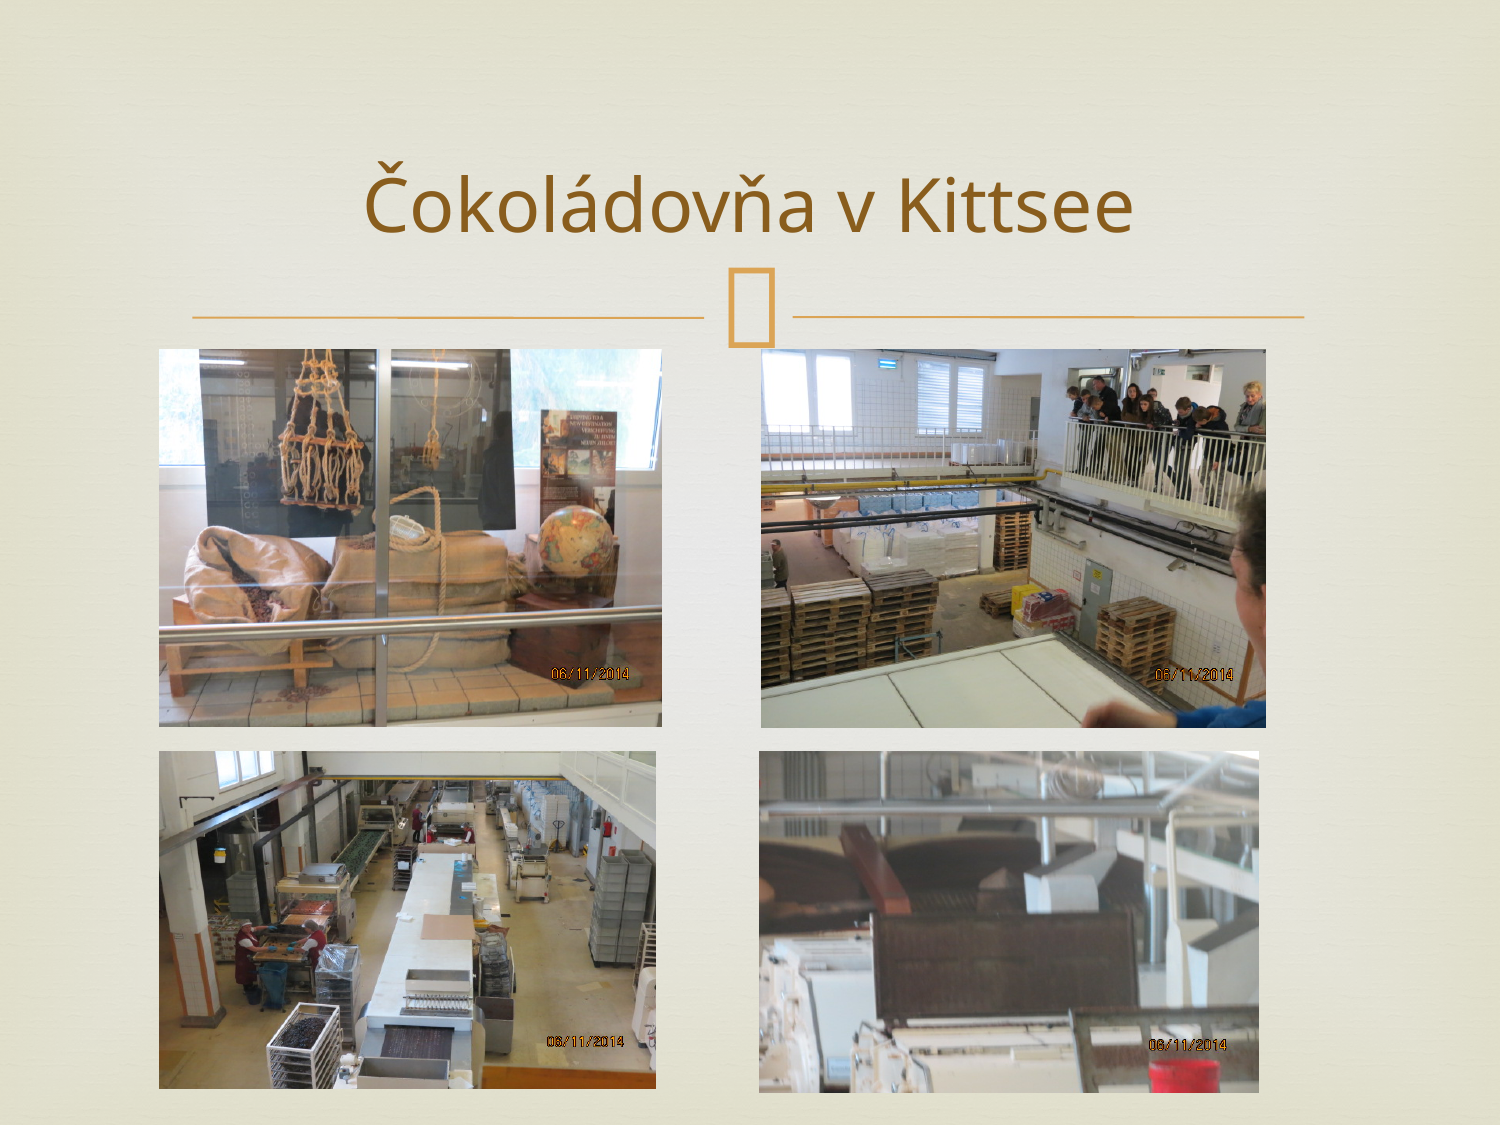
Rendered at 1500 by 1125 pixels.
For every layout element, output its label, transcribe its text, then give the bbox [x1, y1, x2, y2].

title Čokoládovňa v Kittsee [112, 93, 1386, 267]
picture [759, 750, 1260, 1094]
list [158, 349, 662, 727]
picture [158, 750, 656, 1089]
picture [761, 349, 1267, 729]
